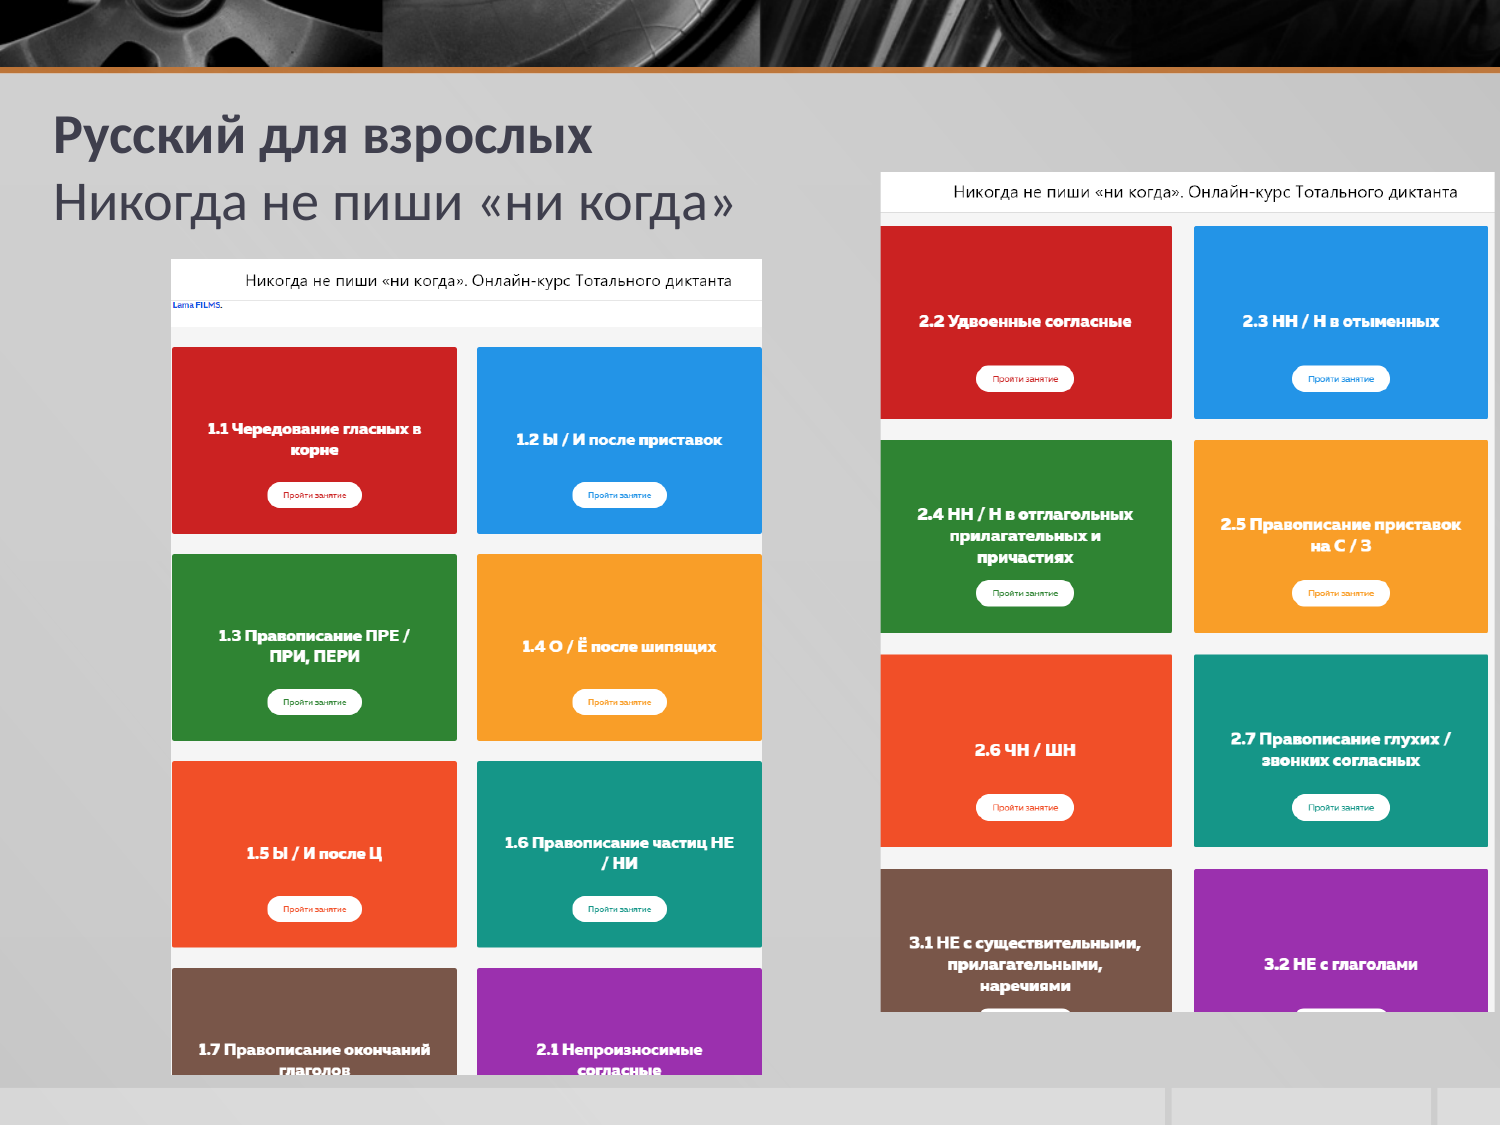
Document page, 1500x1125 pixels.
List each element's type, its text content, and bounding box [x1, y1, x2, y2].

picture [0, 0, 1500, 67]
title Русский для взрослых Никогда не пиши «ни когда» [53, 89, 1404, 240]
picture [880, 172, 1495, 1012]
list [170, 259, 763, 1075]
